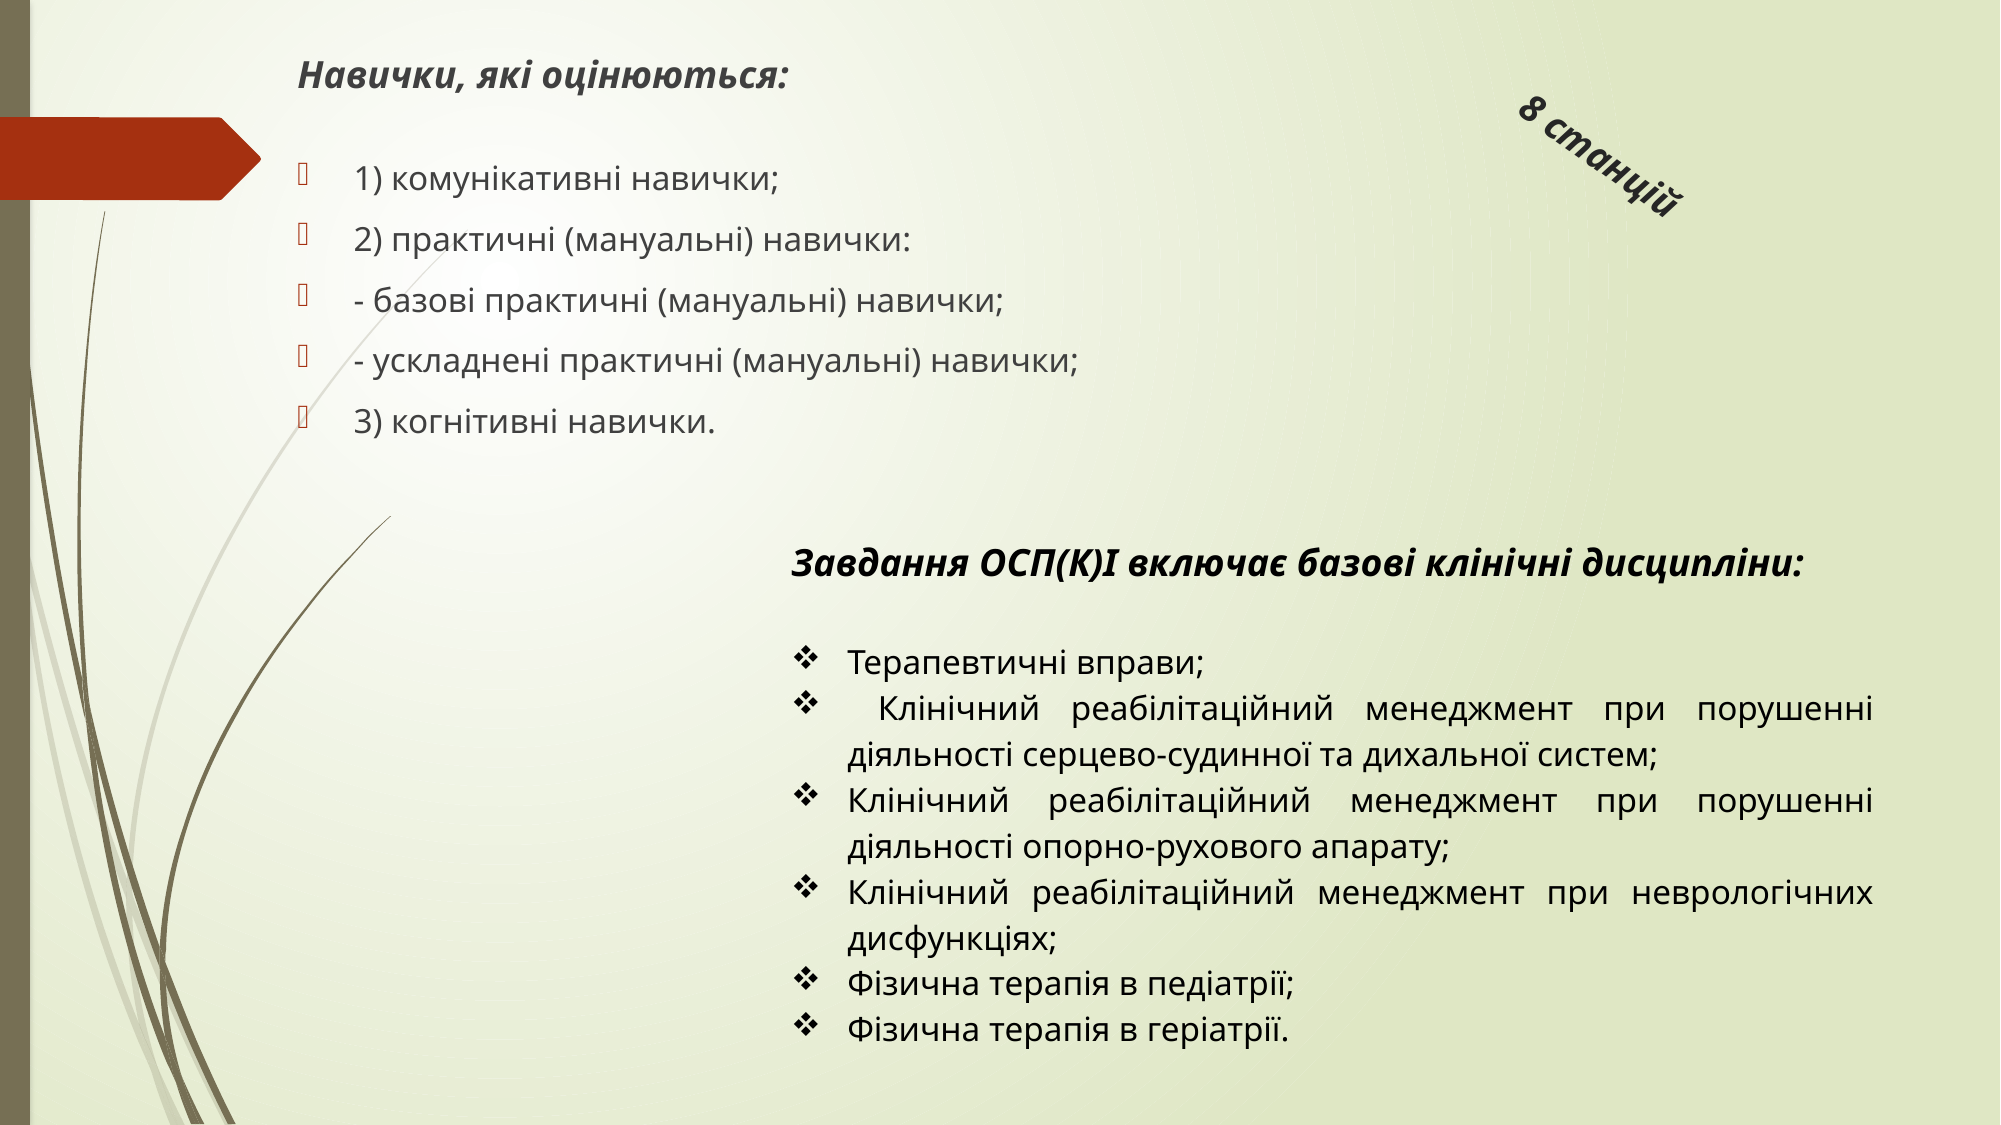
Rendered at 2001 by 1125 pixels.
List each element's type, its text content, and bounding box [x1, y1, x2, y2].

list Навички, які оцінюються: 1) комунікативні навички; 2) практичні (мануальні) навички: - базові практичні (мануальні) навички; - ускладнені практичні (мануальні) навички; 3) когнітивні навички. [282, 43, 1112, 482]
text_box Завдання ОСП(К)І включає базові клінічні дисципліни: Терапевтичні вправи; Клінічний реабілітаційний менеджмент при порушенні діяльності серцево-судинної та дихальної систем; Клінічний реабілітаційний менеджмент при порушенні діяльності опорно-рухового апарату; Клінічний реабілітаційний менеджмент при неврологічних дисфункціях; Фізична терапія в педіатрії; Фізична терапія в геріатрії. [776, 524, 1890, 1056]
title 8 станцій [1357, 0, 1839, 354]
